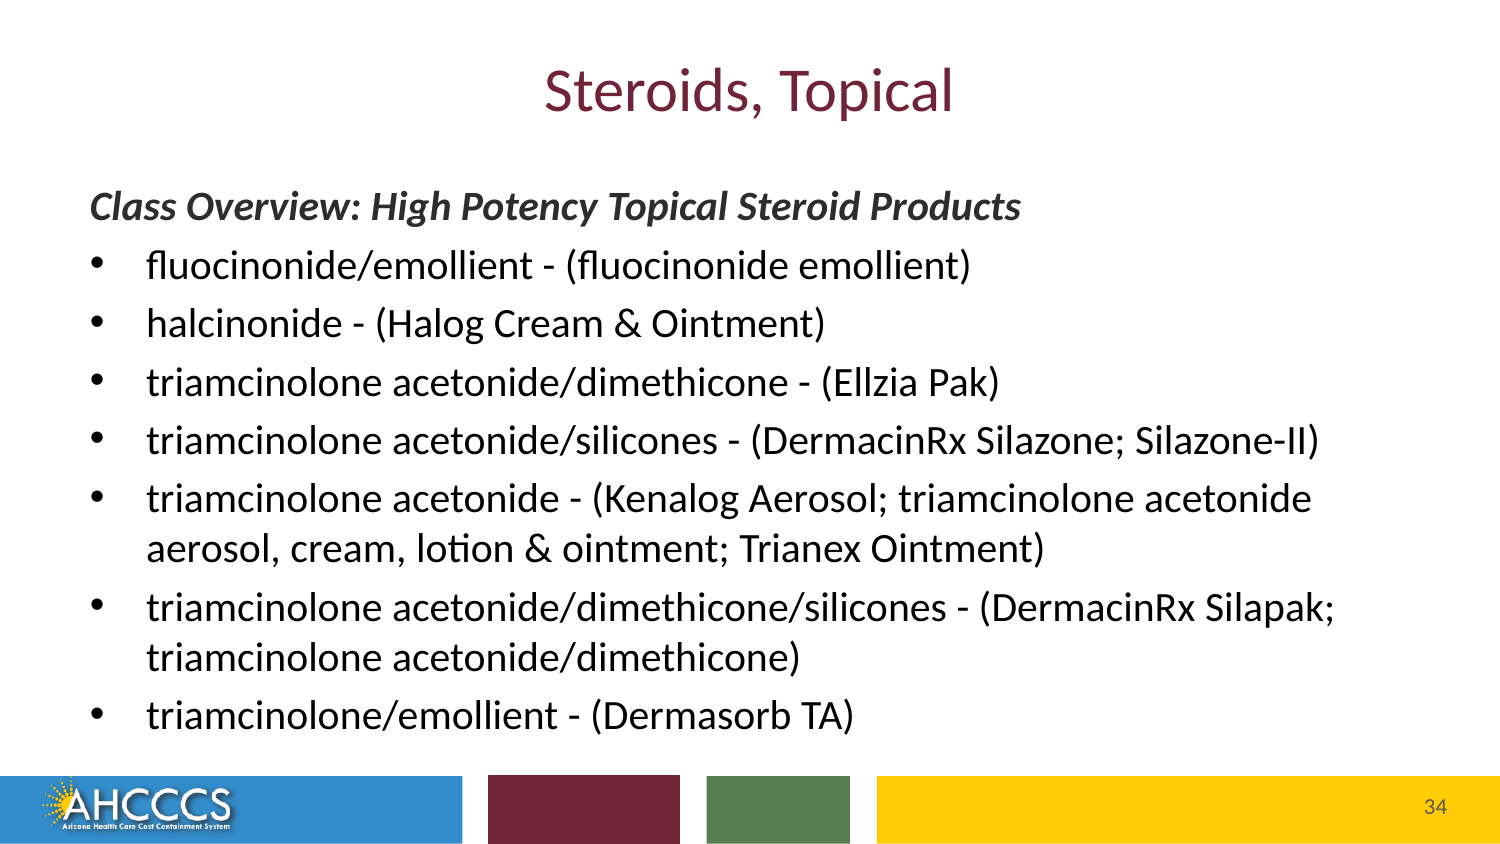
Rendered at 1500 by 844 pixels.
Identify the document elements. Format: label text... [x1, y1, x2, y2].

picture [42, 776, 230, 830]
list Class Overview: High Potency Topical Steroid Products fluocinonide/emollient - (fluocinonide emollient) halcinonide - (Halog Cream & Ointment) triamcinolone acetonide/dimethicone - (Ellzia Pak) triamcinolone acetonide/silicones - (DermacinRx Silazone; Silazone-II) triamcinolone acetonide - (Kenalog Aerosol; triamcinolone acetonide aerosol, cream, lotion & ointment; Trianex Ointment) triamcinolone acetonide/dimethicone/silicones - (DermacinRx Silapak; triamcinolone acetonide/dimethicone) triamcinolone/emollient - (Dermasorb TA) [75, 171, 1425, 729]
title Steroids, Topical [75, 22, 1425, 163]
